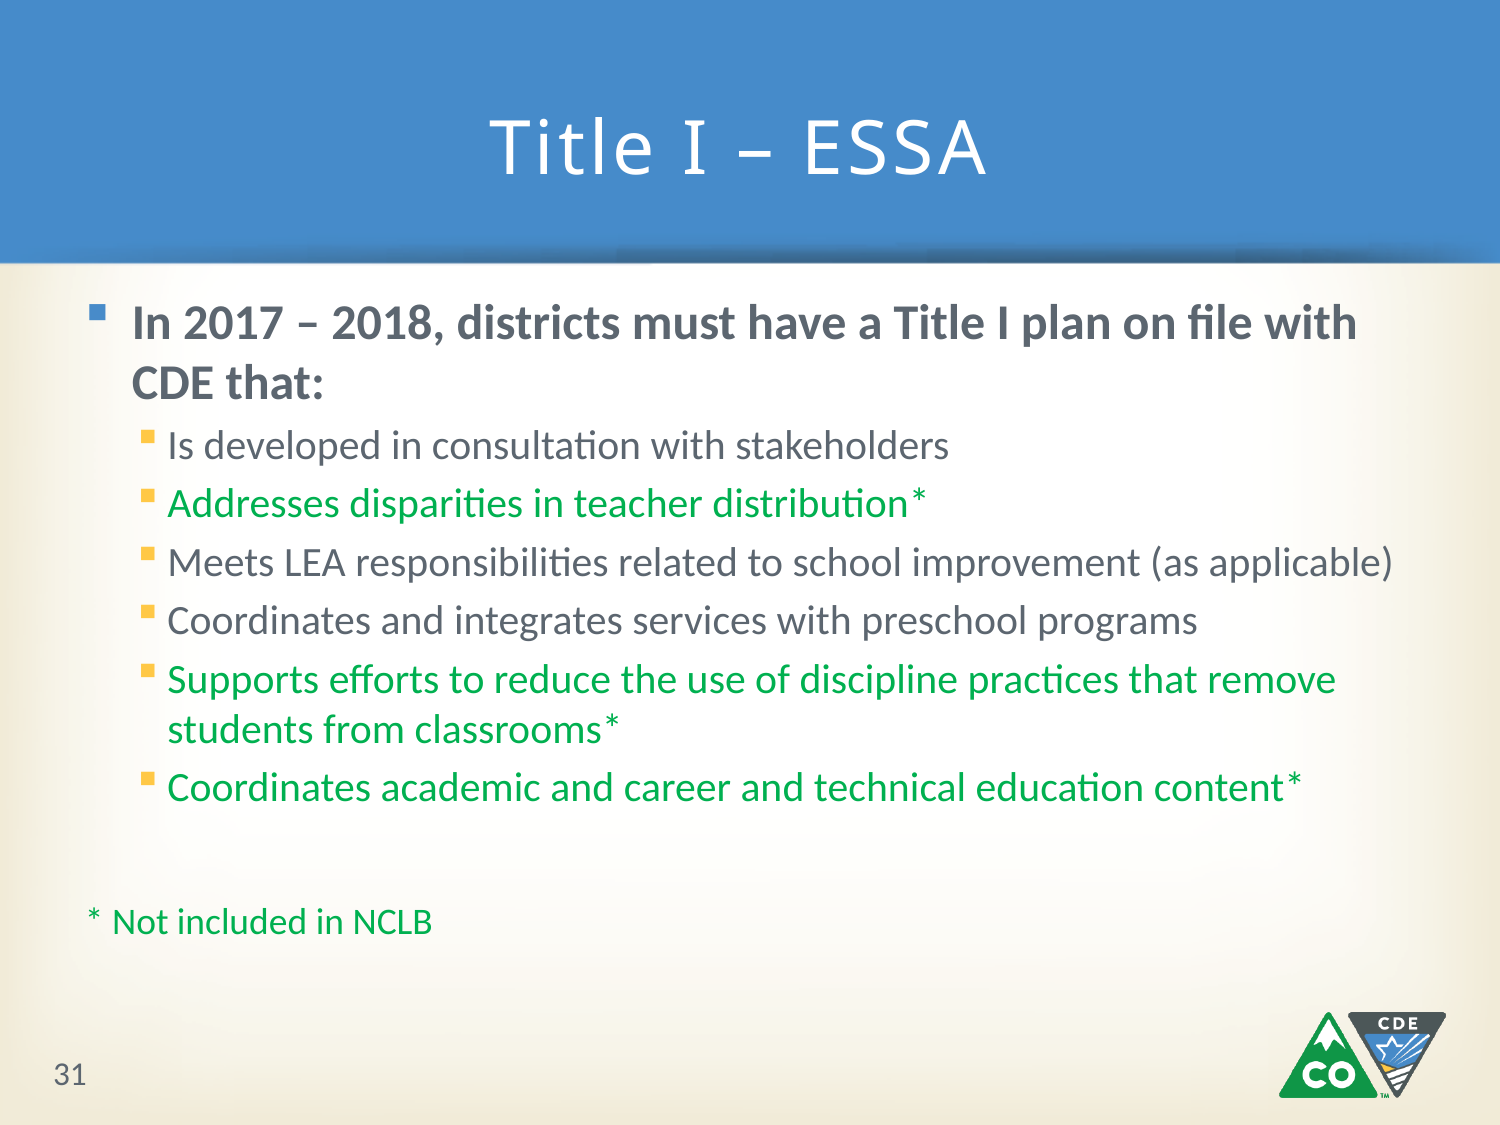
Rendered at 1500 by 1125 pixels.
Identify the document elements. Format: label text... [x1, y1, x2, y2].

title Title I – ESSA [62, 58, 1438, 232]
picture [0, 0, 1500, 1125]
text_box 31 [38, 1044, 306, 1100]
list In 2017 – 2018, districts must have a Title I plan on file with CDE that: Is developed in consultation with stakeholders Addresses disparities in teacher distribution* Meets LEA responsibilities related to school improvement (as applicable) Coordinates and integrates services with preschool programs Supports efforts to reduce the use of discipline practices that remove students from classrooms* Coordinates academic and career and technical education content* * Not included in NCLB [62, 281, 1442, 1005]
